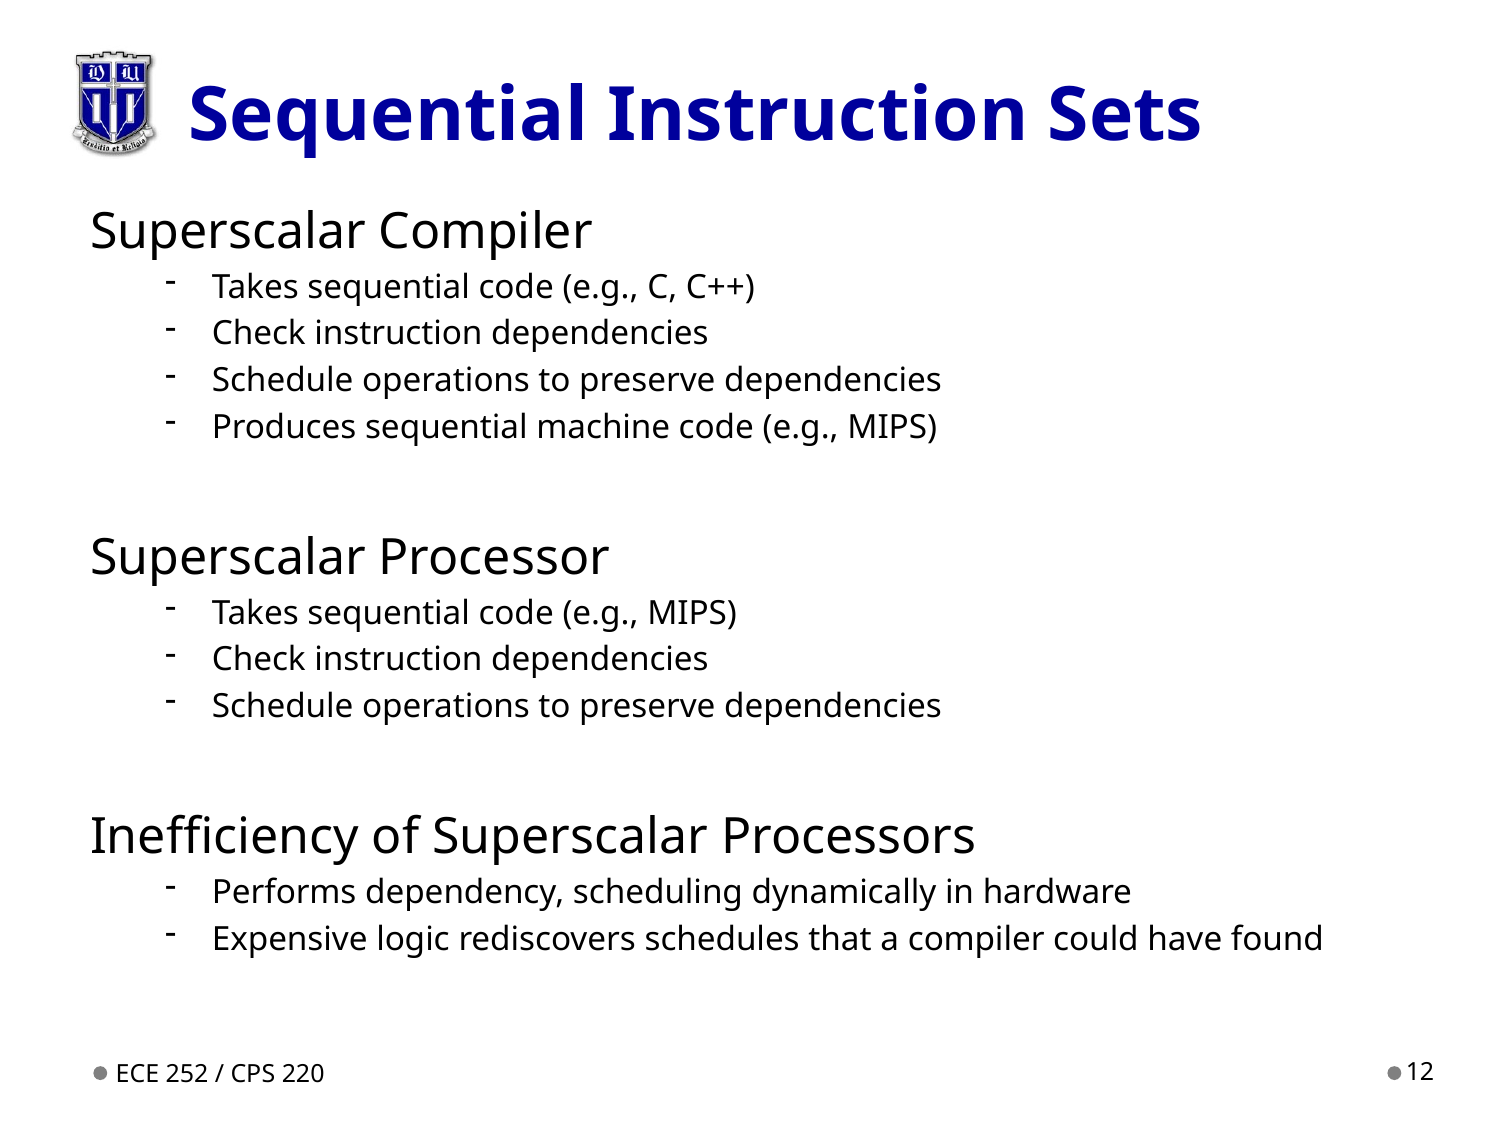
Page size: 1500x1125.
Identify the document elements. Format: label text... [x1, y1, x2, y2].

text_box Sequential Instruction Sets [173, 24, 1475, 163]
list Superscalar Compiler Takes sequential code (e.g., C, C++) Check instruction dependencies Schedule operations to preserve dependencies Produces sequential machine code (e.g., MIPS) Superscalar Processor Takes sequential code (e.g., MIPS) Check instruction dependencies Schedule operations to preserve dependencies Inefficiency of Superscalar Processors Performs dependency, scheduling dynamically in hardware Expensive logic rediscovers schedules that a compiler could have found [75, 190, 1412, 1017]
picture [62, 45, 163, 161]
footer ECE 252 / CPS 220 [108, 1042, 576, 1103]
slide_number 12 [1401, 1042, 1494, 1103]
